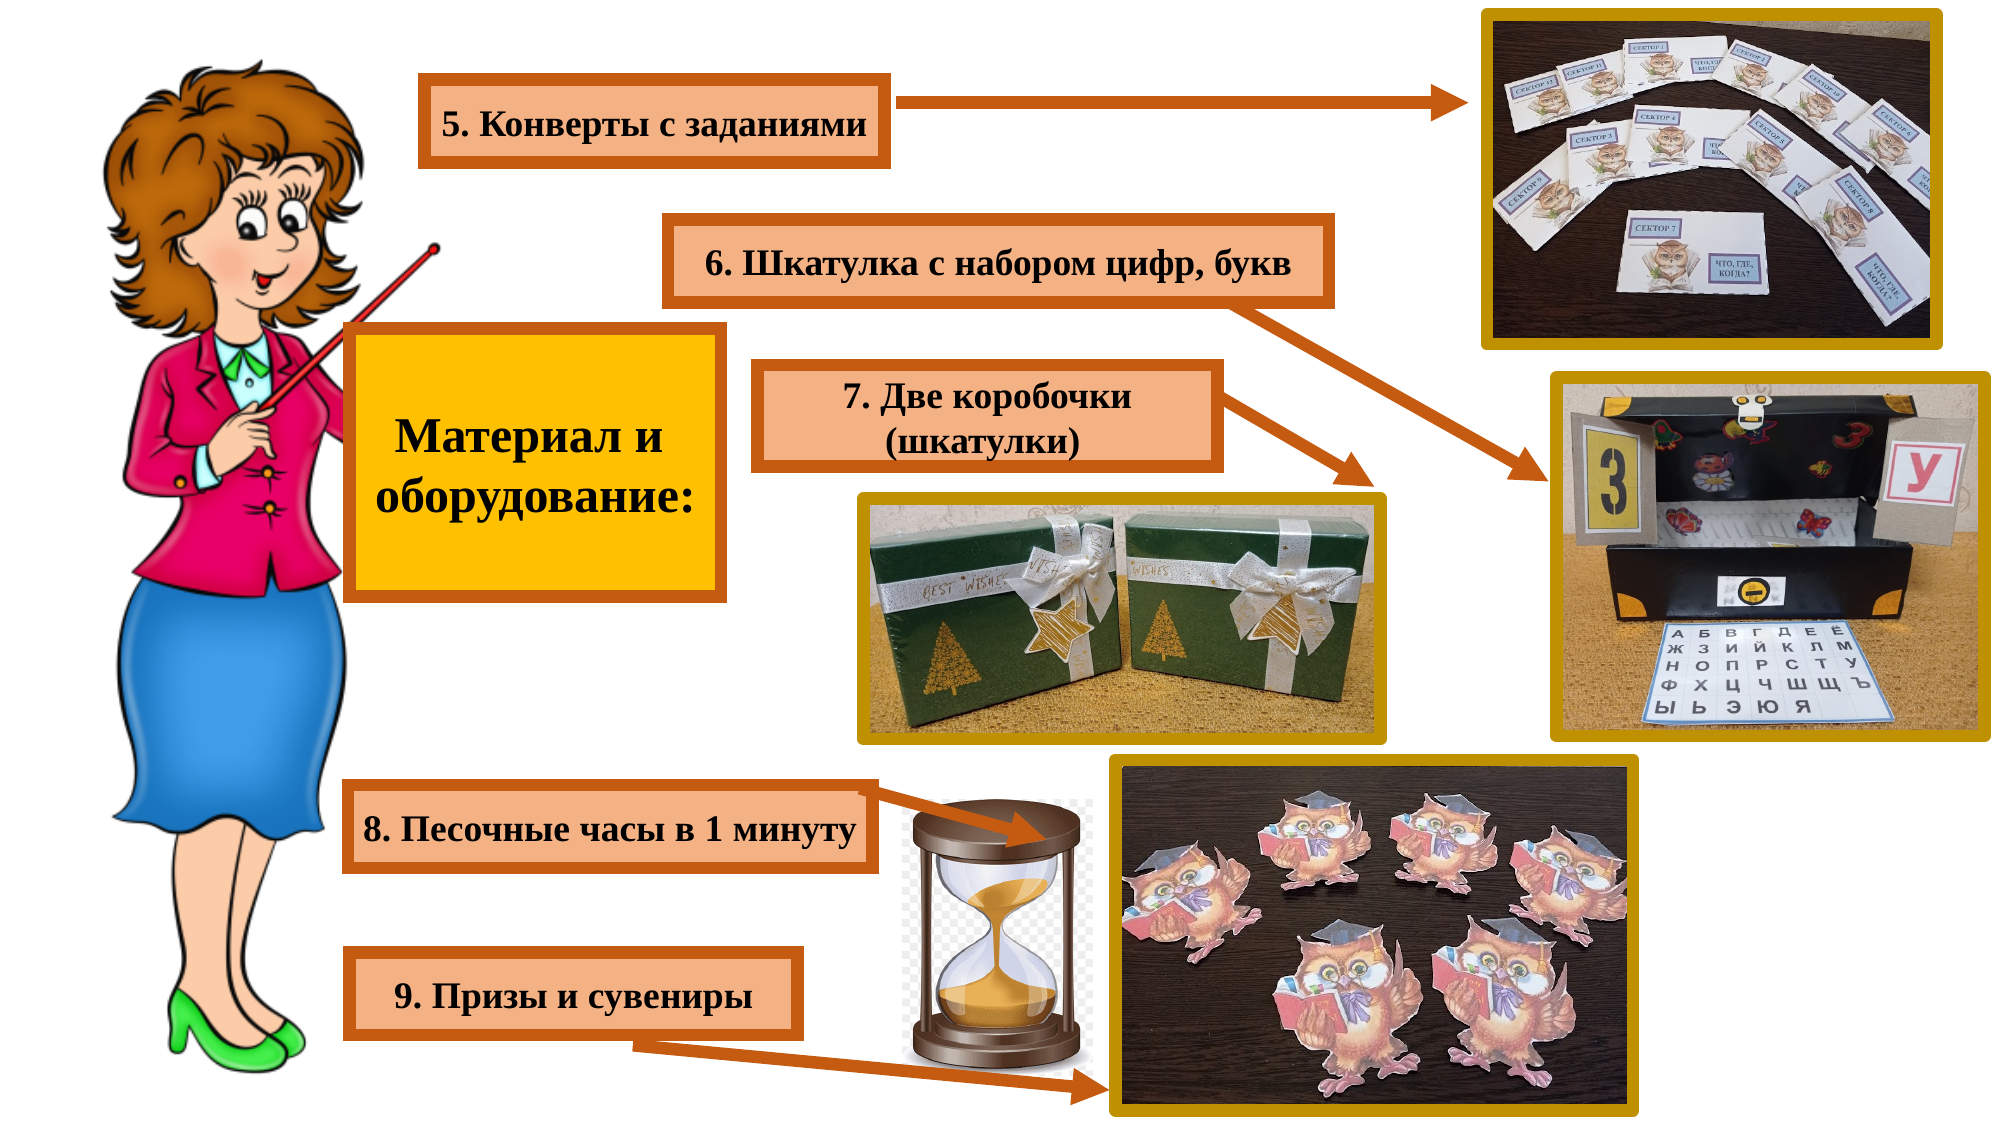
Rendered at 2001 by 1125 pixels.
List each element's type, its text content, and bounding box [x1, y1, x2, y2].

picture [901, 799, 1093, 1045]
text_box 8. Песочные часы в 1 минуту [644, 784, 873, 869]
picture [11, 48, 644, 1082]
picture [1493, 20, 1931, 338]
text_box 7. Две коробочки (шкатулки) [757, 364, 1218, 468]
text_box 9. Призы и сувениры [644, 951, 799, 1036]
picture [869, 504, 1375, 733]
picture [1121, 765, 1627, 1105]
text_box Материал и оборудование: [644, 327, 722, 598]
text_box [632, 1045, 1110, 1091]
picture [1562, 383, 1979, 730]
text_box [859, 788, 1047, 840]
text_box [1219, 397, 1375, 487]
text_box 5. Конверты с заданиями [644, 79, 886, 163]
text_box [1232, 303, 1549, 482]
text_box 6. Шкатулка с набором цифр, букв [667, 218, 1330, 303]
